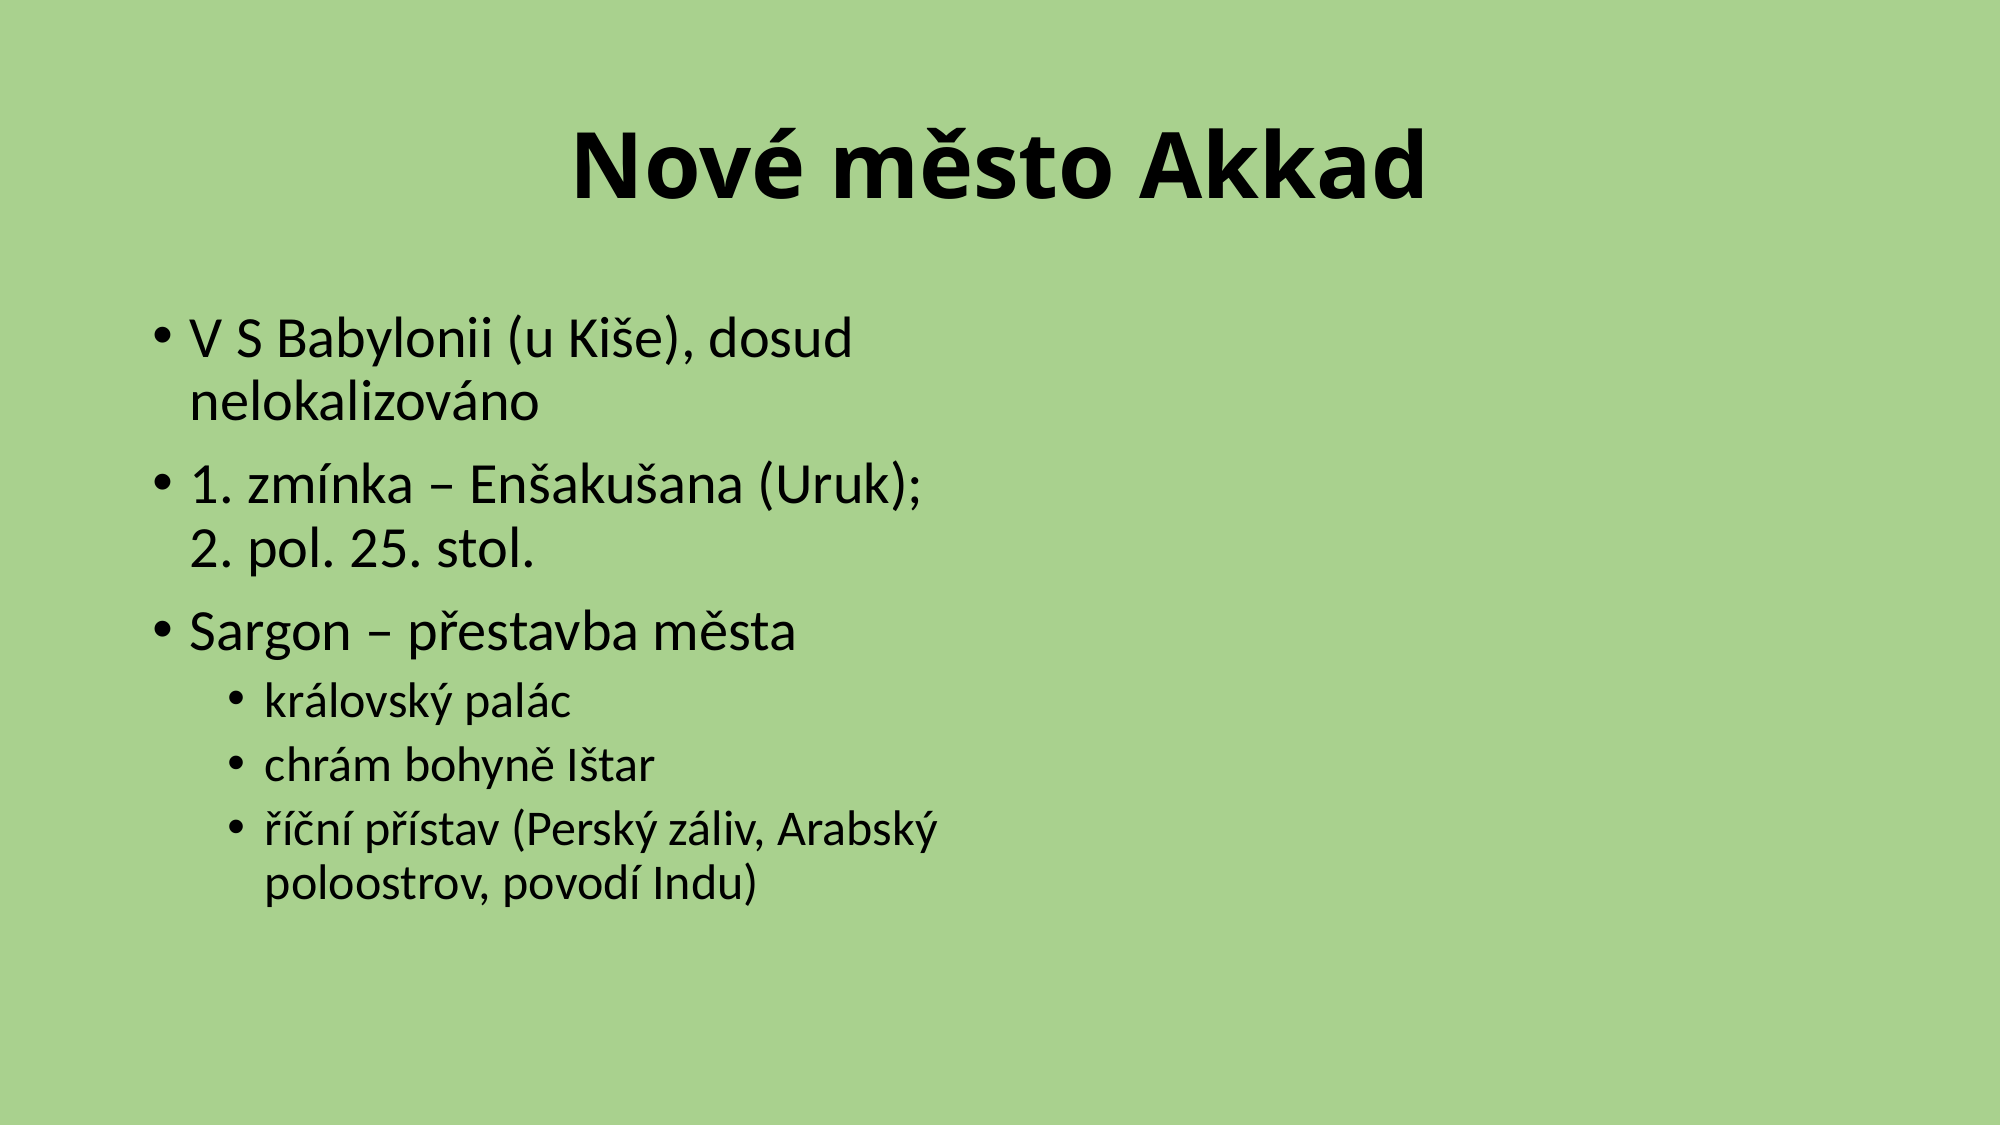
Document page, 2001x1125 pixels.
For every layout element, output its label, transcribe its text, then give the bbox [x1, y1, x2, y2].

title Nové město Akkad [137, 59, 1863, 278]
list V S Babylonii (u Kiše), dosud nelokalizováno 1. zmínka – Enšakušana (Uruk); 2. pol. 25. stol. Sargon – přestavba města královský palác chrám bohyně Ištar říční přístav (Perský záliv, Arabský poloostrov, povodí Indu) [137, 299, 988, 1014]
